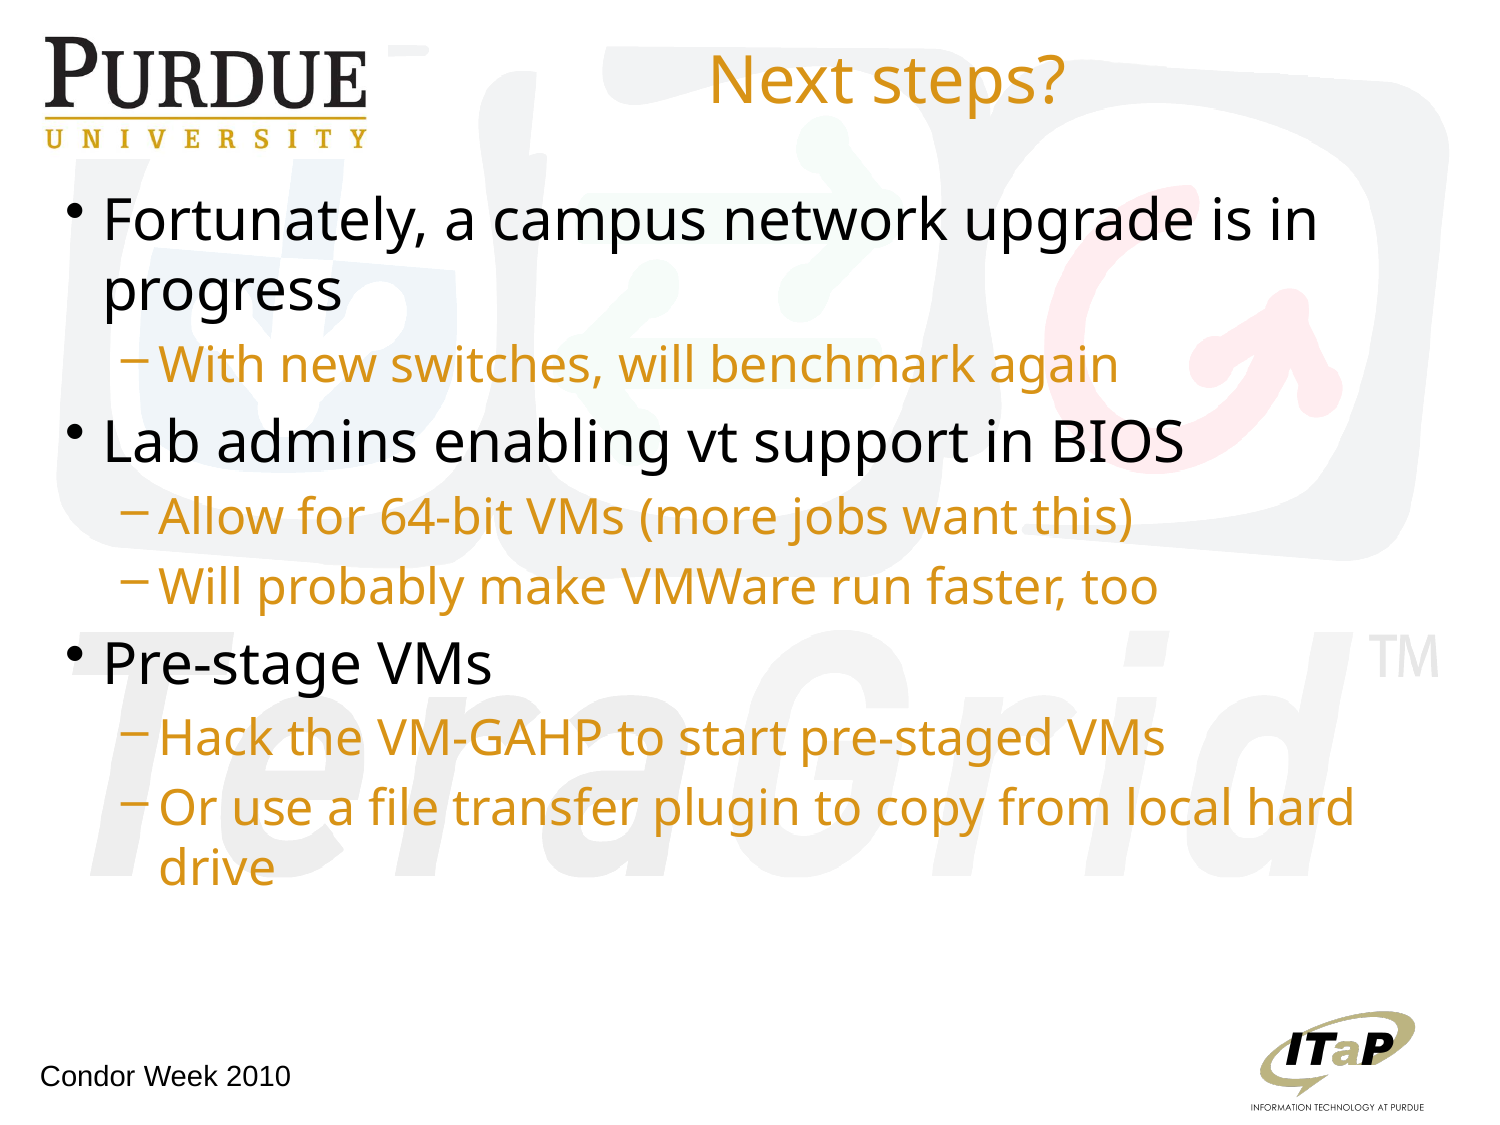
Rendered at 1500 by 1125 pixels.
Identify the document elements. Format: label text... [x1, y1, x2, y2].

picture [24, 24, 324, 159]
list Fortunately, a campus network upgrade is in progress With new switches, will benchmark again Lab admins enabling vt support in BIOS Allow for 64-bit VMs (more jobs want this) Will probably make VMWare run faster, too Pre-stage VMs Hack the VM-GAHP to start pre-staged VMs Or use a file transfer plugin to copy from local hard drive [49, 174, 1451, 1026]
slide_number Condor Week 2010 [31, 44, 1471, 900]
picture [1250, 1026, 1425, 1113]
title Next steps? [324, 0, 1451, 163]
slide_number Condor Week 2010 [24, 1049, 488, 1104]
